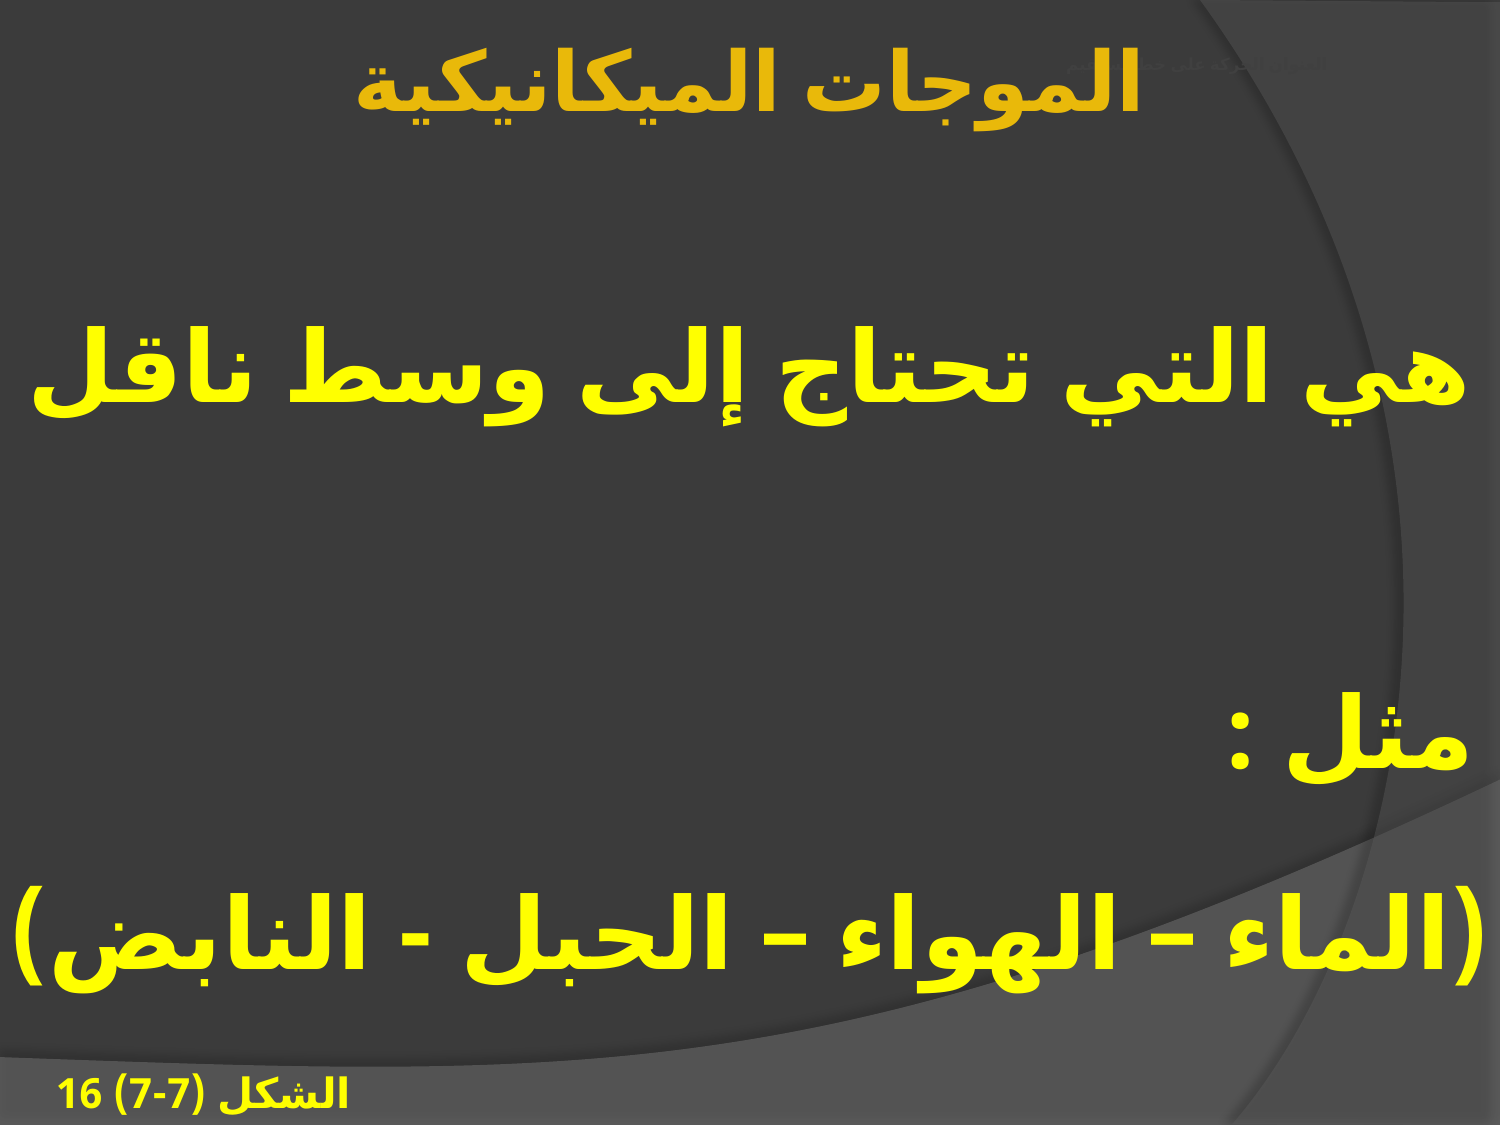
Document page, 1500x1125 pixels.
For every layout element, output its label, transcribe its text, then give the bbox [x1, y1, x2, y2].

text_box مثل : [1198, 634, 1500, 823]
text_box الشكل (7-7) 16 [0, 1058, 408, 1125]
text_box (الماء – الهواء – الحبل - النابض) [0, 835, 1500, 1024]
text_box الموجات الميكانيكية [0, 21, 1500, 137]
text_box هي التي تحتاج إلى وسط ناقل [0, 268, 1500, 457]
